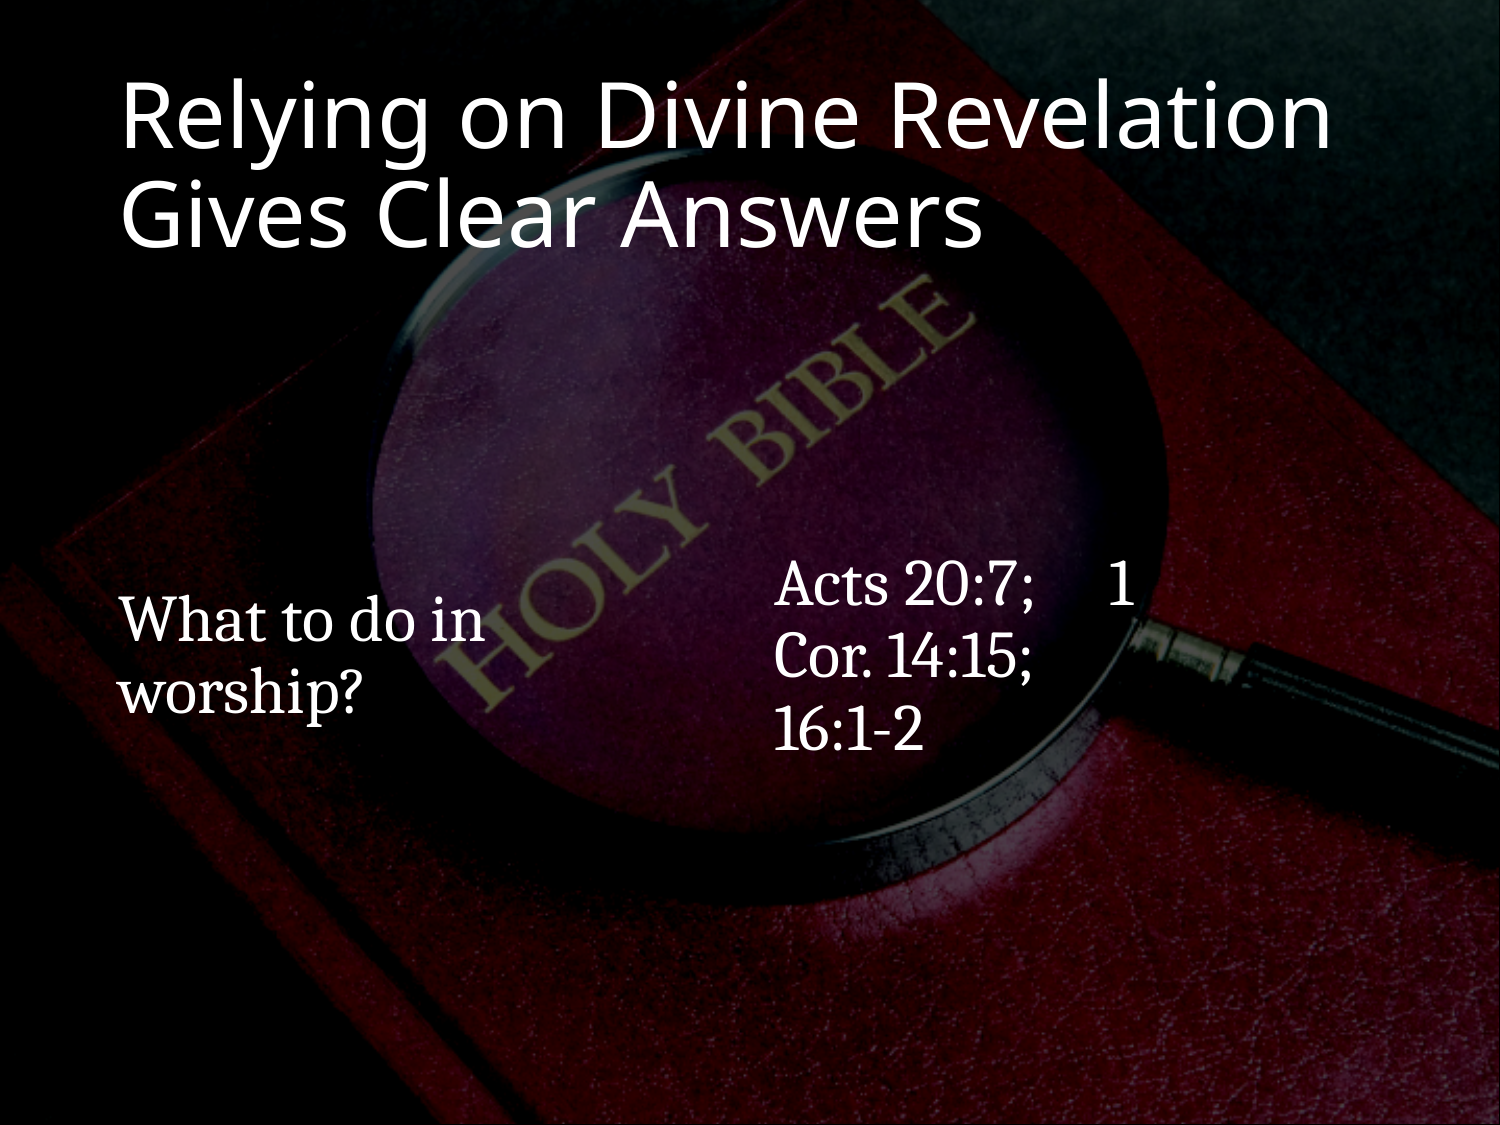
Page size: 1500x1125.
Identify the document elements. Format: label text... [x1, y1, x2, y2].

list What to do in worship? [103, 299, 741, 1014]
text_box [0, 0, 1500, 1125]
list Acts 20:7; 1 Cor. 14:15; 16:1-2 [759, 299, 1175, 1014]
title Relying on Divine Revelation Gives Clear Answers [103, 59, 1397, 278]
